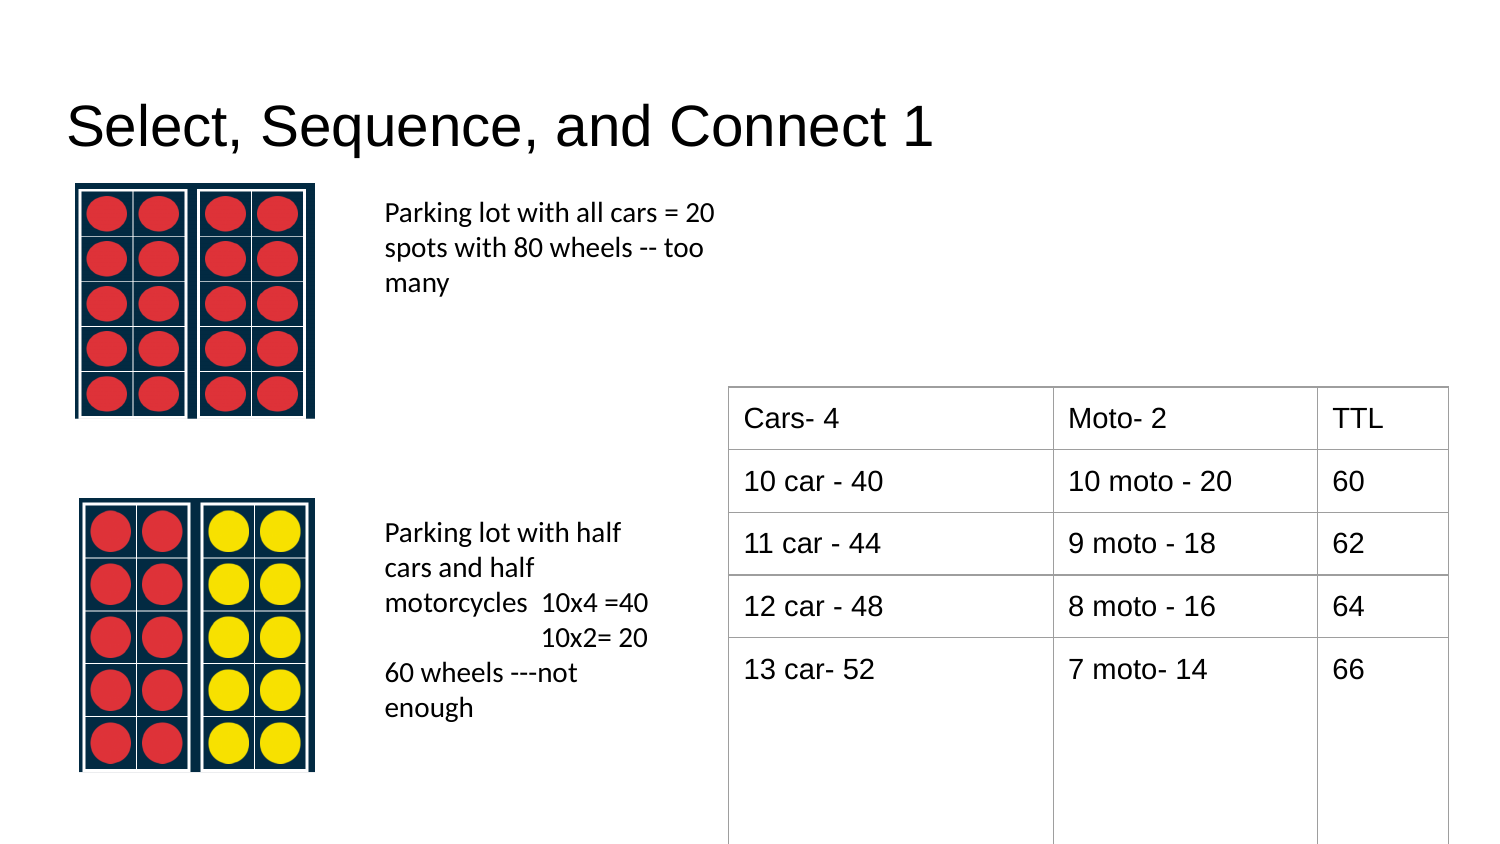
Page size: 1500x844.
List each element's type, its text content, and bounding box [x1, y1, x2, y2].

table_cell 8 moto - 16 [1054, 576, 1317, 637]
table_cell 10 moto - 20 [1054, 450, 1317, 512]
text_box Parking lot with half cars and half motorcycles 10x4 =40 10x2= 20 60 wheels ---not enough [369, 498, 682, 732]
table_cell 10 car - 40 [729, 450, 1053, 512]
table_cell 13 car- 52 [729, 638, 1053, 844]
picture [75, 183, 315, 423]
table_cell 9 moto - 18 [1054, 513, 1317, 574]
table_cell 62 [1318, 513, 1448, 574]
table_cell 7 moto- 14 [1054, 638, 1317, 844]
table_cell 12 car - 48 [729, 576, 1053, 637]
table_header Moto- 2 [1054, 388, 1317, 449]
table_cell 11 car - 44 [729, 513, 1053, 574]
table_cell 60 [1318, 450, 1448, 512]
title Select, Sequence, and Connect 1 [51, 72, 1449, 167]
table_cell 64 [1318, 576, 1448, 637]
table_header TTL [1318, 388, 1448, 449]
table_cell 66 [1318, 638, 1448, 844]
table_header Cars- 4 [729, 388, 1053, 449]
picture [79, 497, 315, 778]
text_box Parking lot with all cars = 20 spots with 80 wheels -- too many [369, 178, 761, 422]
